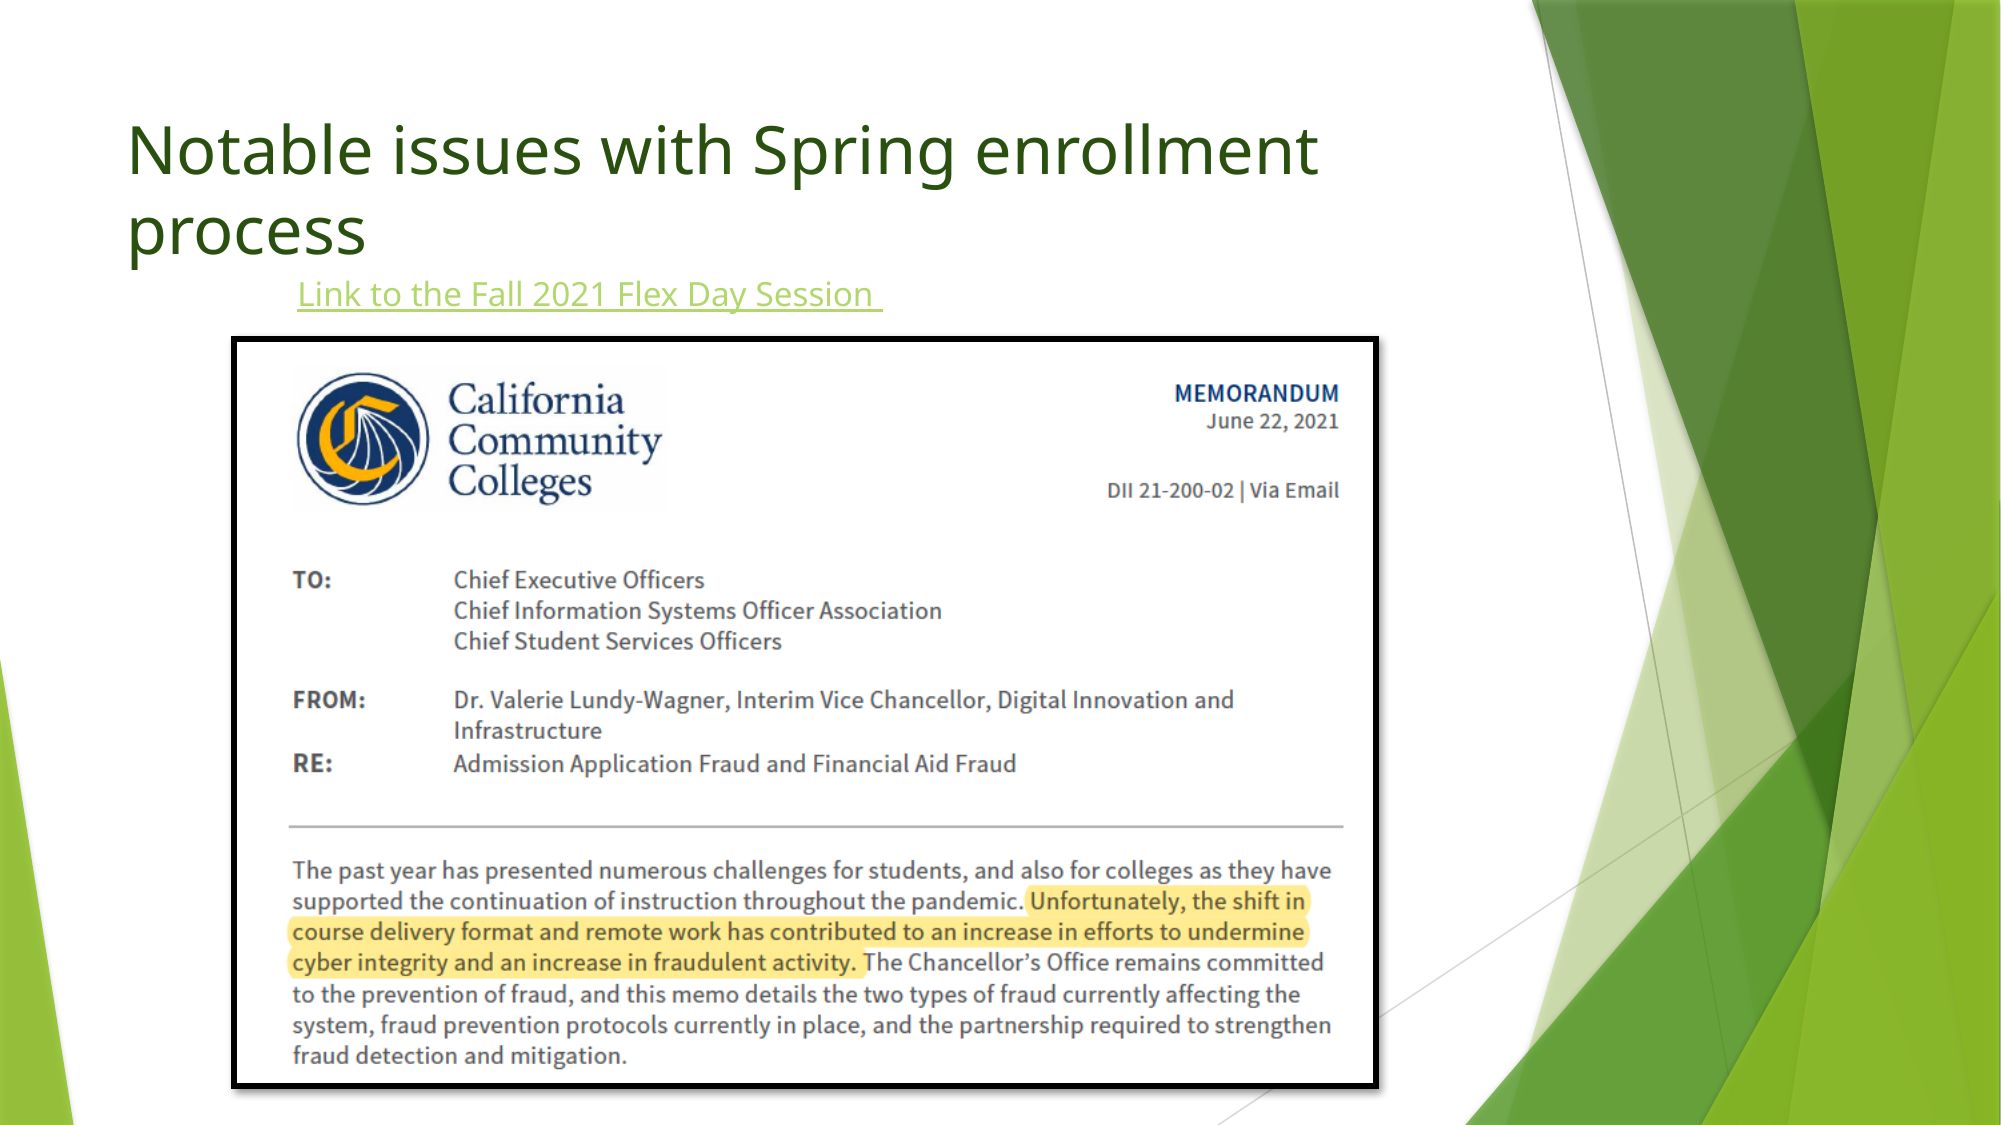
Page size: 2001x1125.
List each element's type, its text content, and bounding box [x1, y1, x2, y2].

picture [236, 341, 1374, 1084]
title Notable issues with Spring enrollment process [111, 99, 1582, 324]
list Link to the Fall 2021 Flex Day Session [132, 200, 1522, 666]
